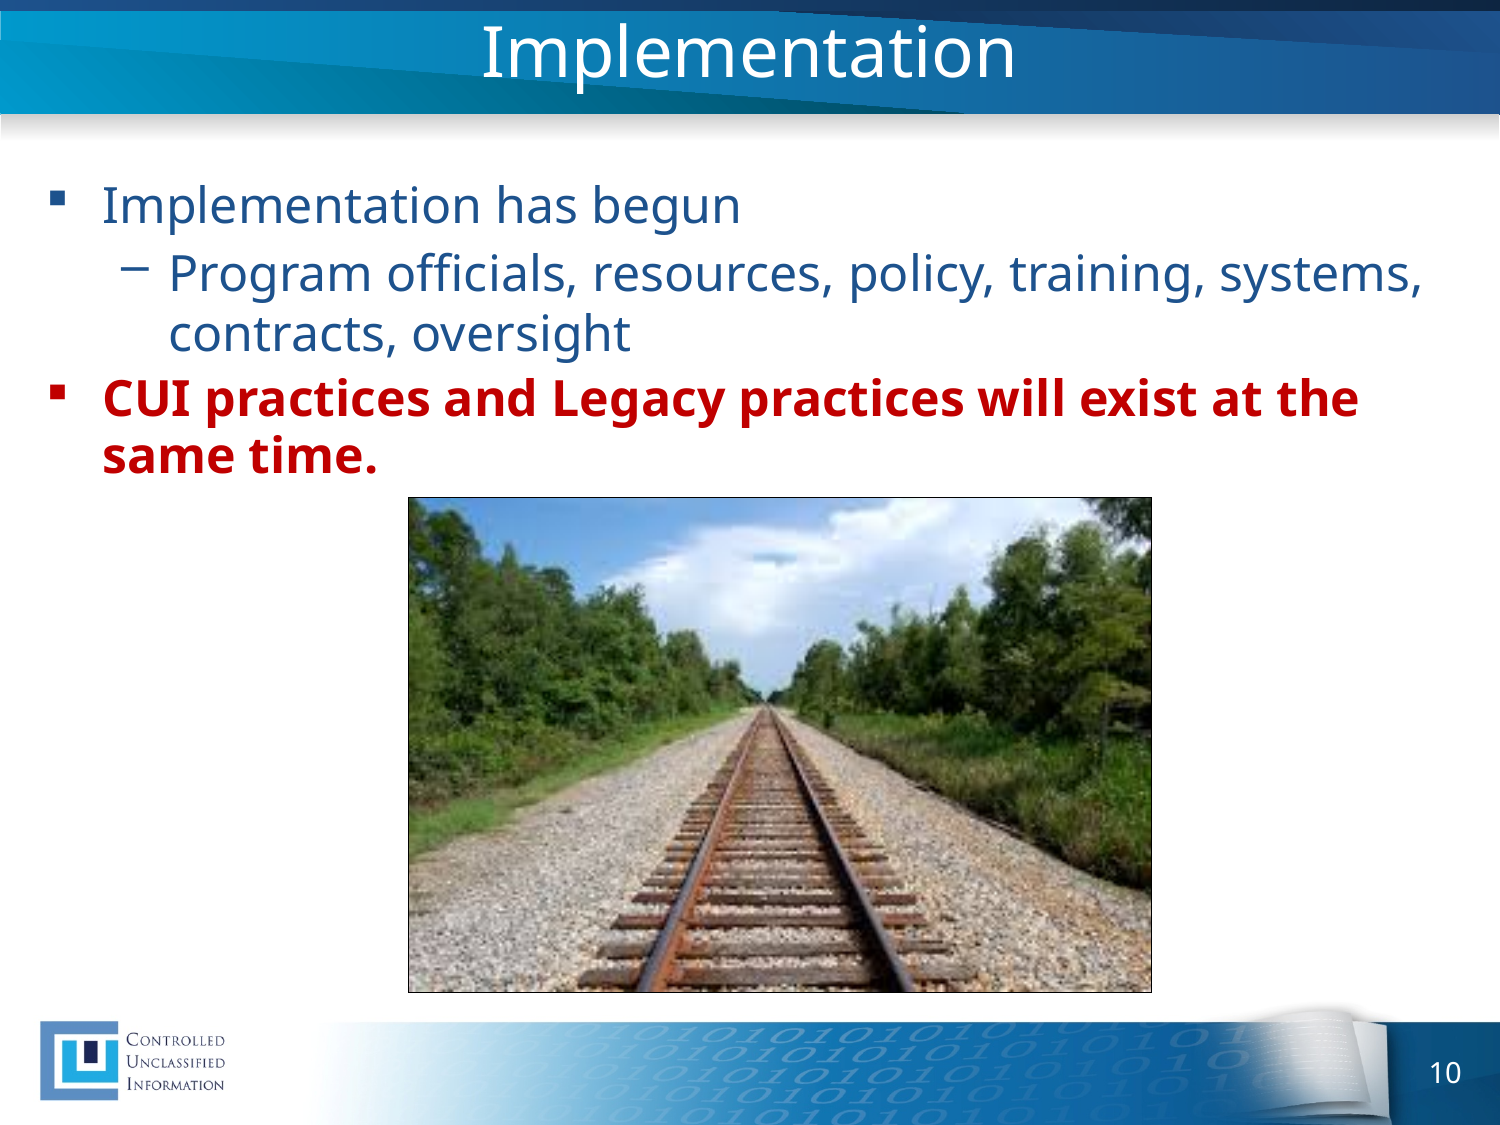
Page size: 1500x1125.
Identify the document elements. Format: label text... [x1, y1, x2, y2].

slide_number 10 [1127, 1046, 1478, 1087]
picture [0, 114, 1500, 1125]
title Implementation [0, 0, 1500, 114]
list Implementation has begun Program officials, resources, policy, training, systems, contracts, oversight CUI practices and Legacy practices will exist at the same time. [31, 170, 1474, 1015]
